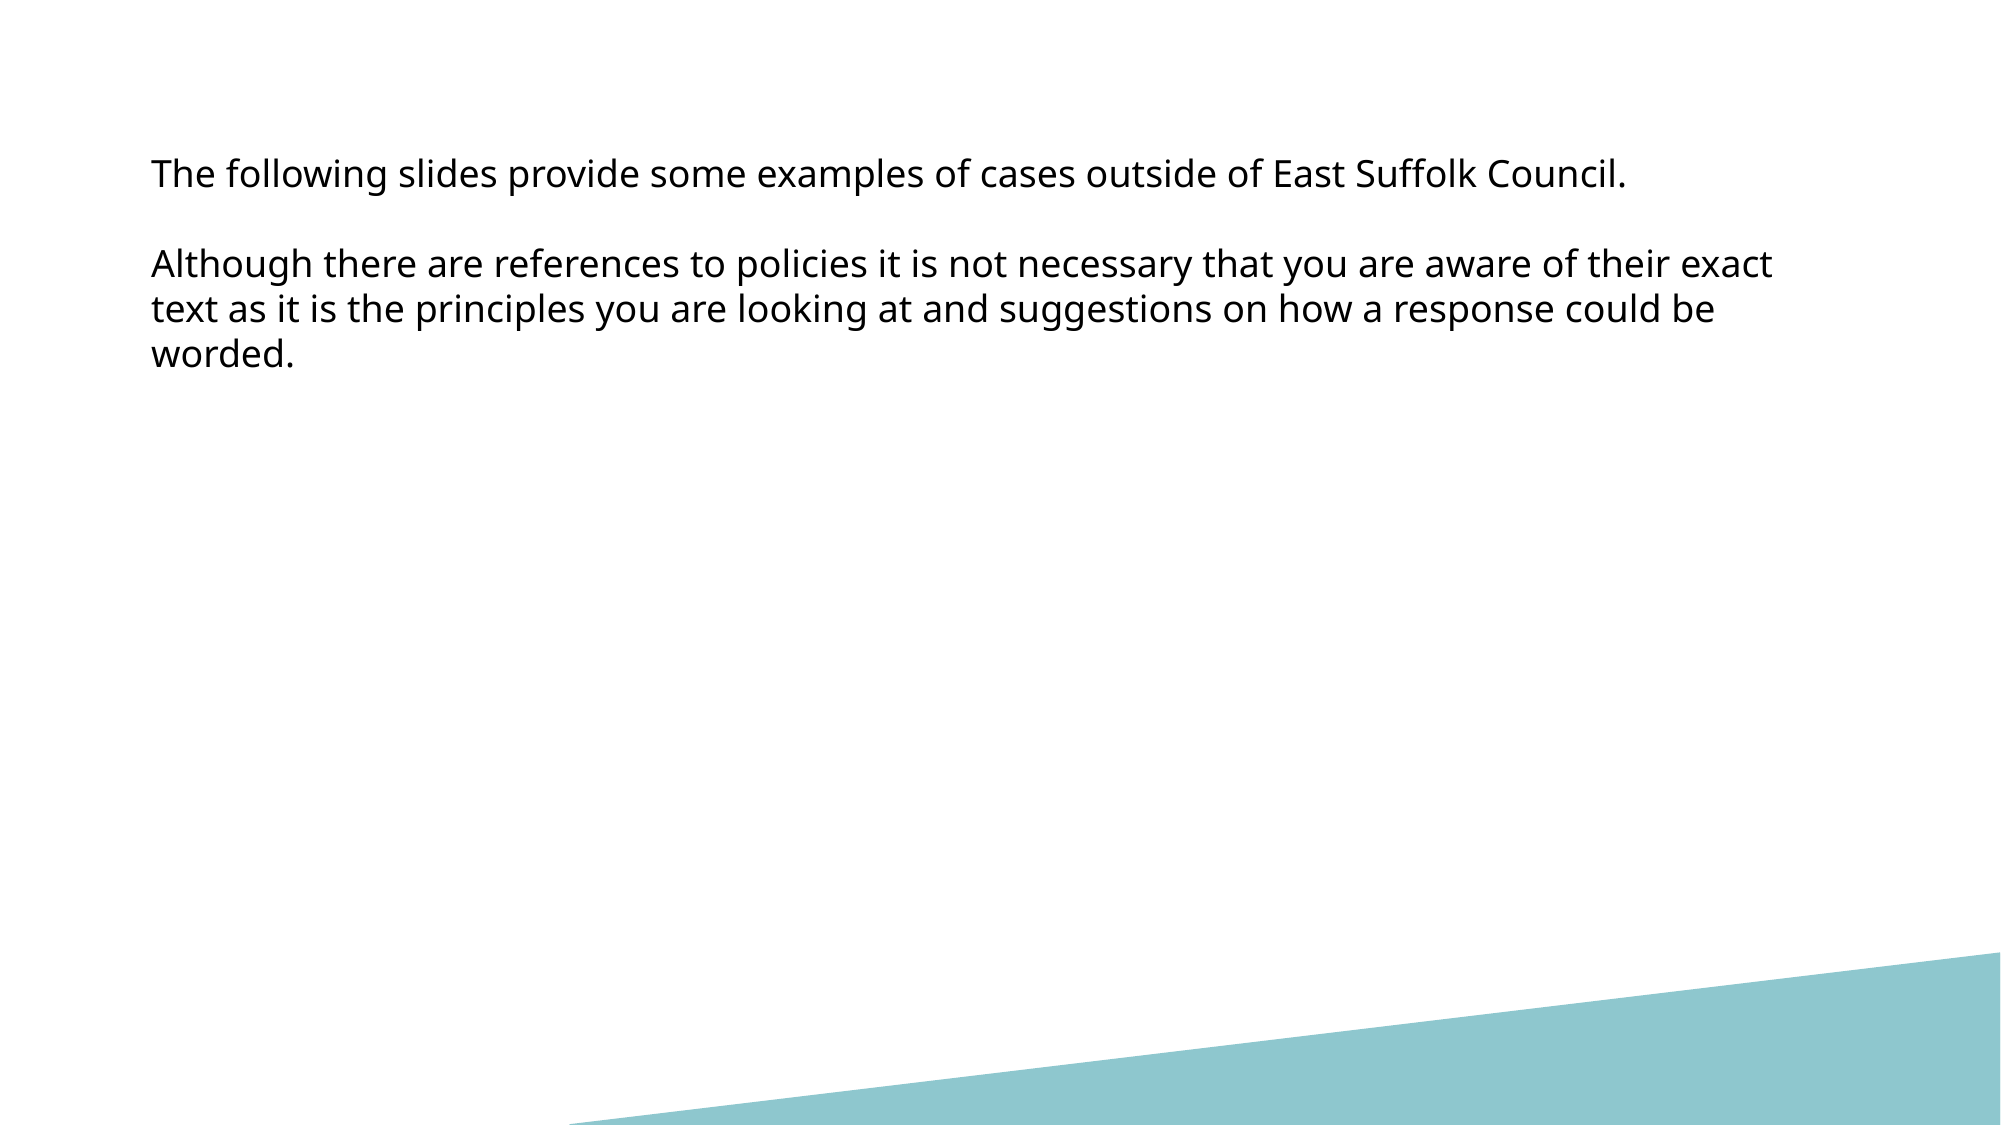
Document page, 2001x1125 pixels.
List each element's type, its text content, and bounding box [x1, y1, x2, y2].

text_box The following slides provide some examples of cases outside of East Suffolk Council. Although there are references to policies it is not necessary that you are aware of their exact text as it is the principles you are looking at and suggestions on how a response could be worded. [136, 143, 1825, 383]
